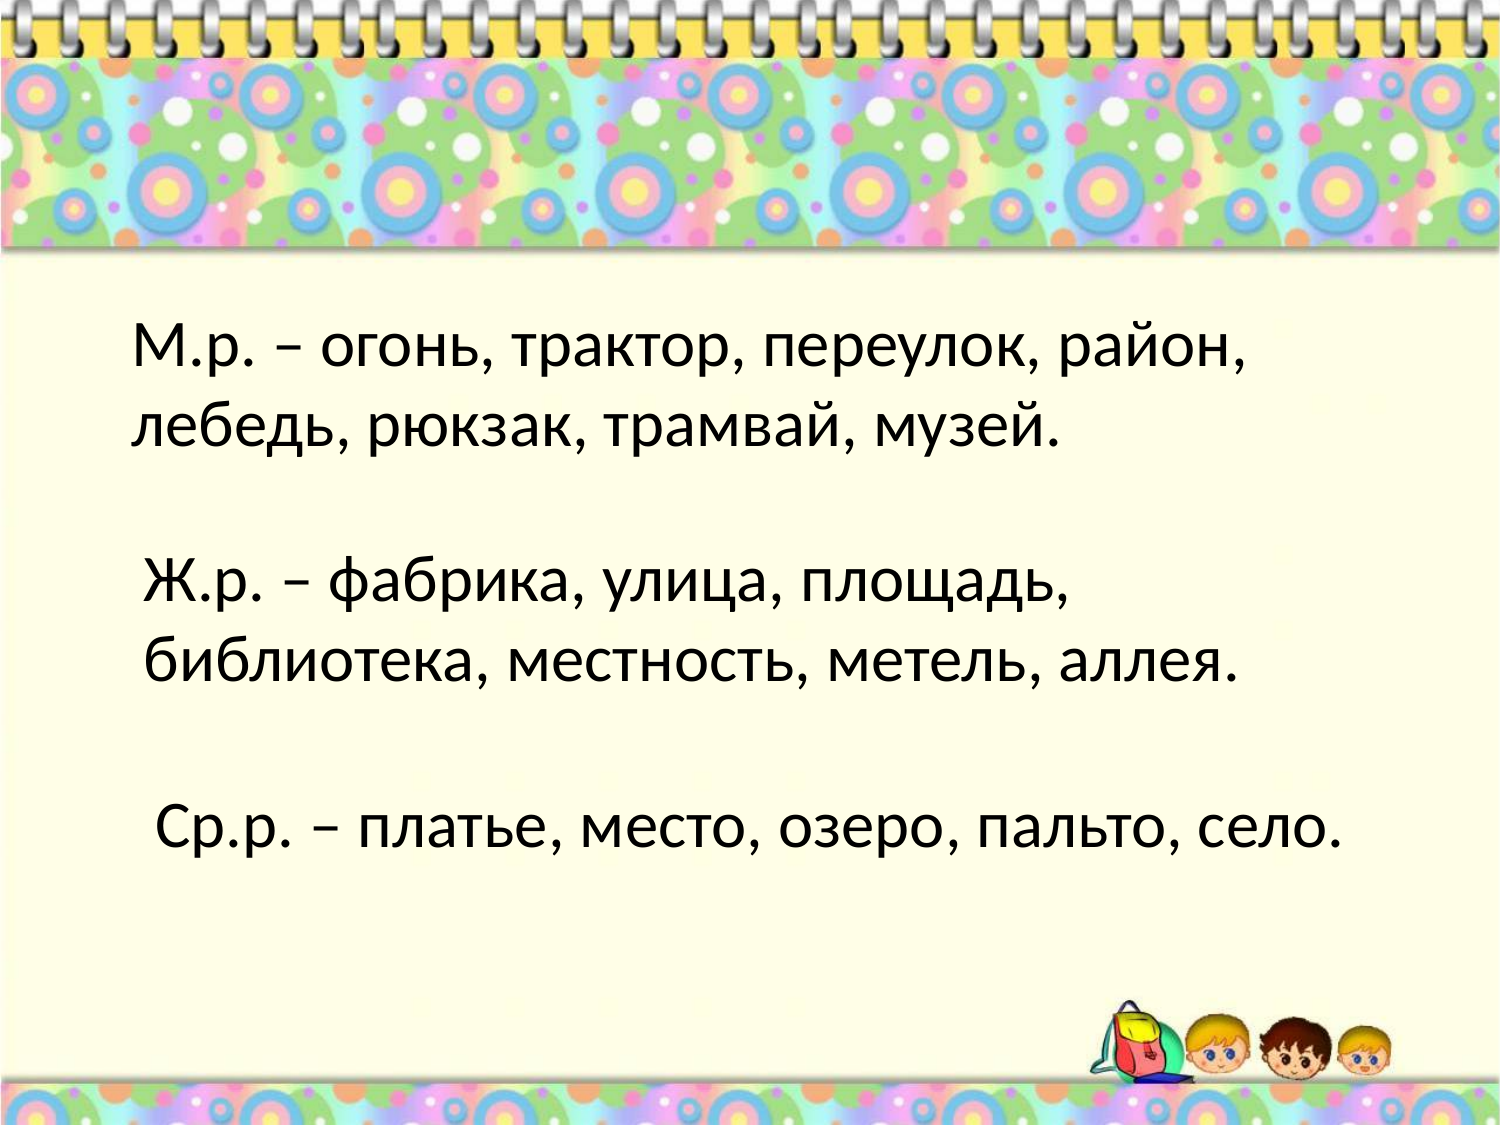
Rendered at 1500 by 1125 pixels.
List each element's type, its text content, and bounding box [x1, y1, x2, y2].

text_box Ср.р. – платье, место, озеро, пальто, село. [140, 773, 1395, 869]
text_box Ж.р. – фабрика, улица, площадь, библиотека, местность, метель, аллея. [128, 527, 1383, 702]
picture [0, 0, 1500, 1125]
text_box М.р. – огонь, трактор, переулок, район, лебедь, рюкзак, трамвай, музей. [117, 292, 1372, 468]
